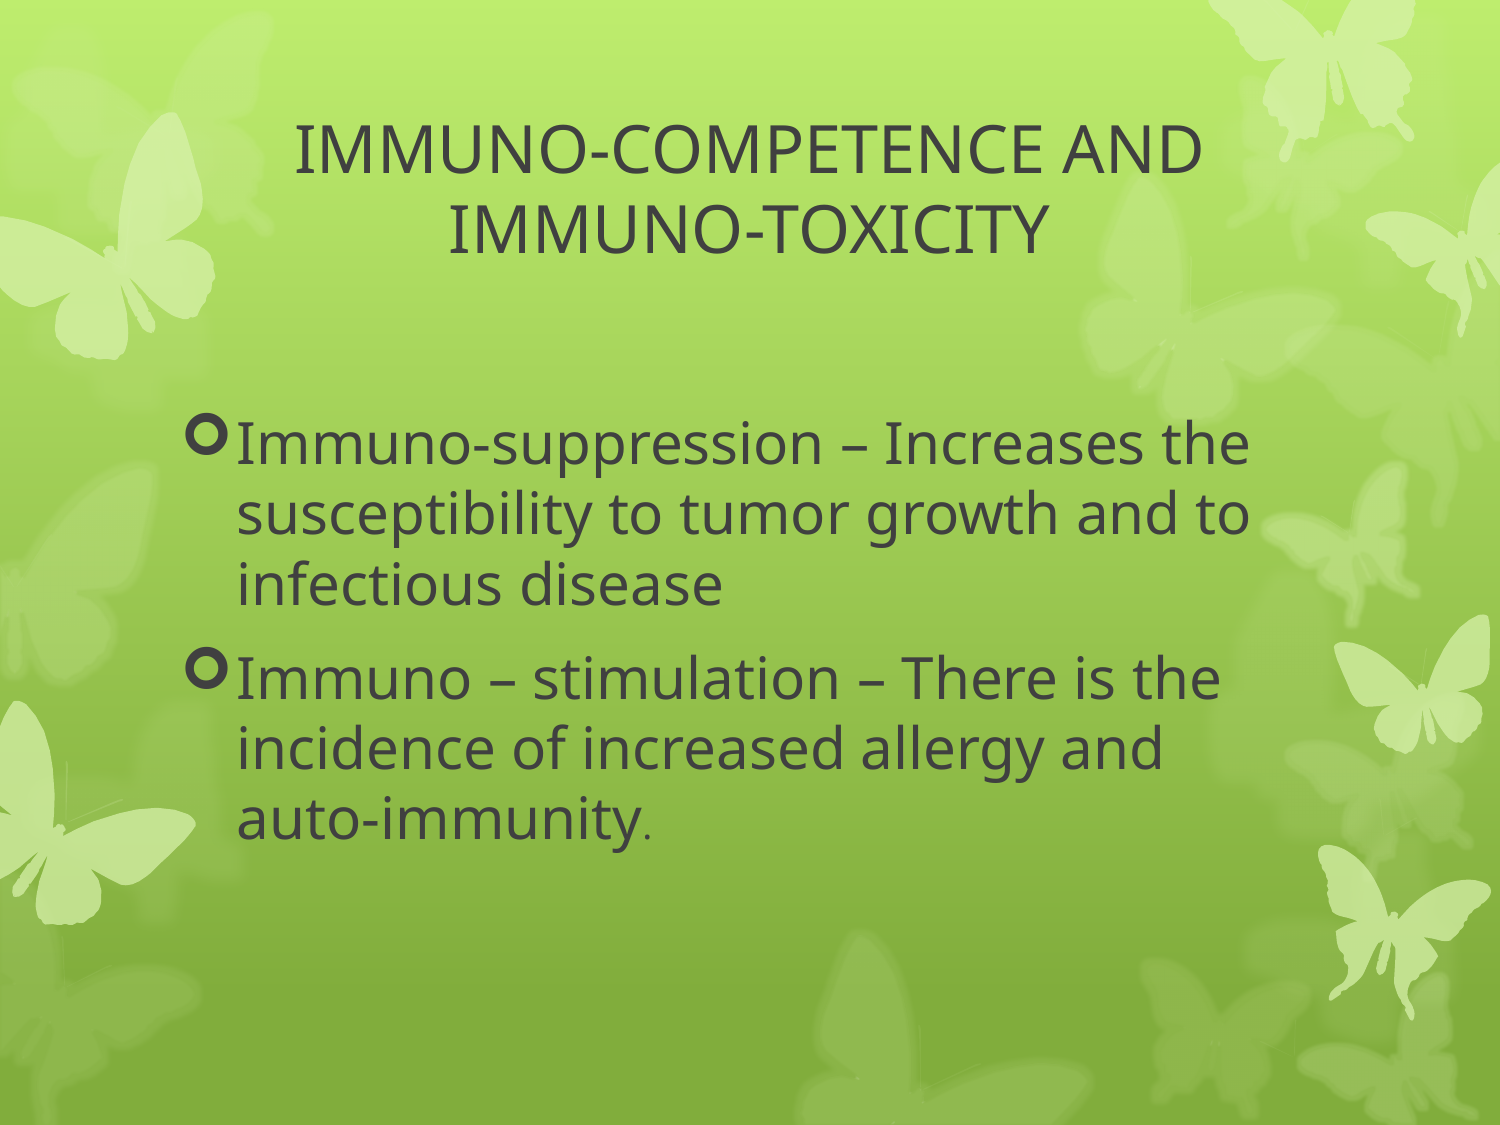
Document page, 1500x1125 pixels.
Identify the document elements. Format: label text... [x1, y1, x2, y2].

title IMMUNO-COMPETENCE AND IMMUNO-TOXICITY [165, 110, 1335, 263]
list Immuno-suppression – Increases the susceptibility to tumor growth and to infectious disease Immuno – stimulation – There is the incidence of increased allergy and auto-immunity. [165, 296, 1335, 962]
